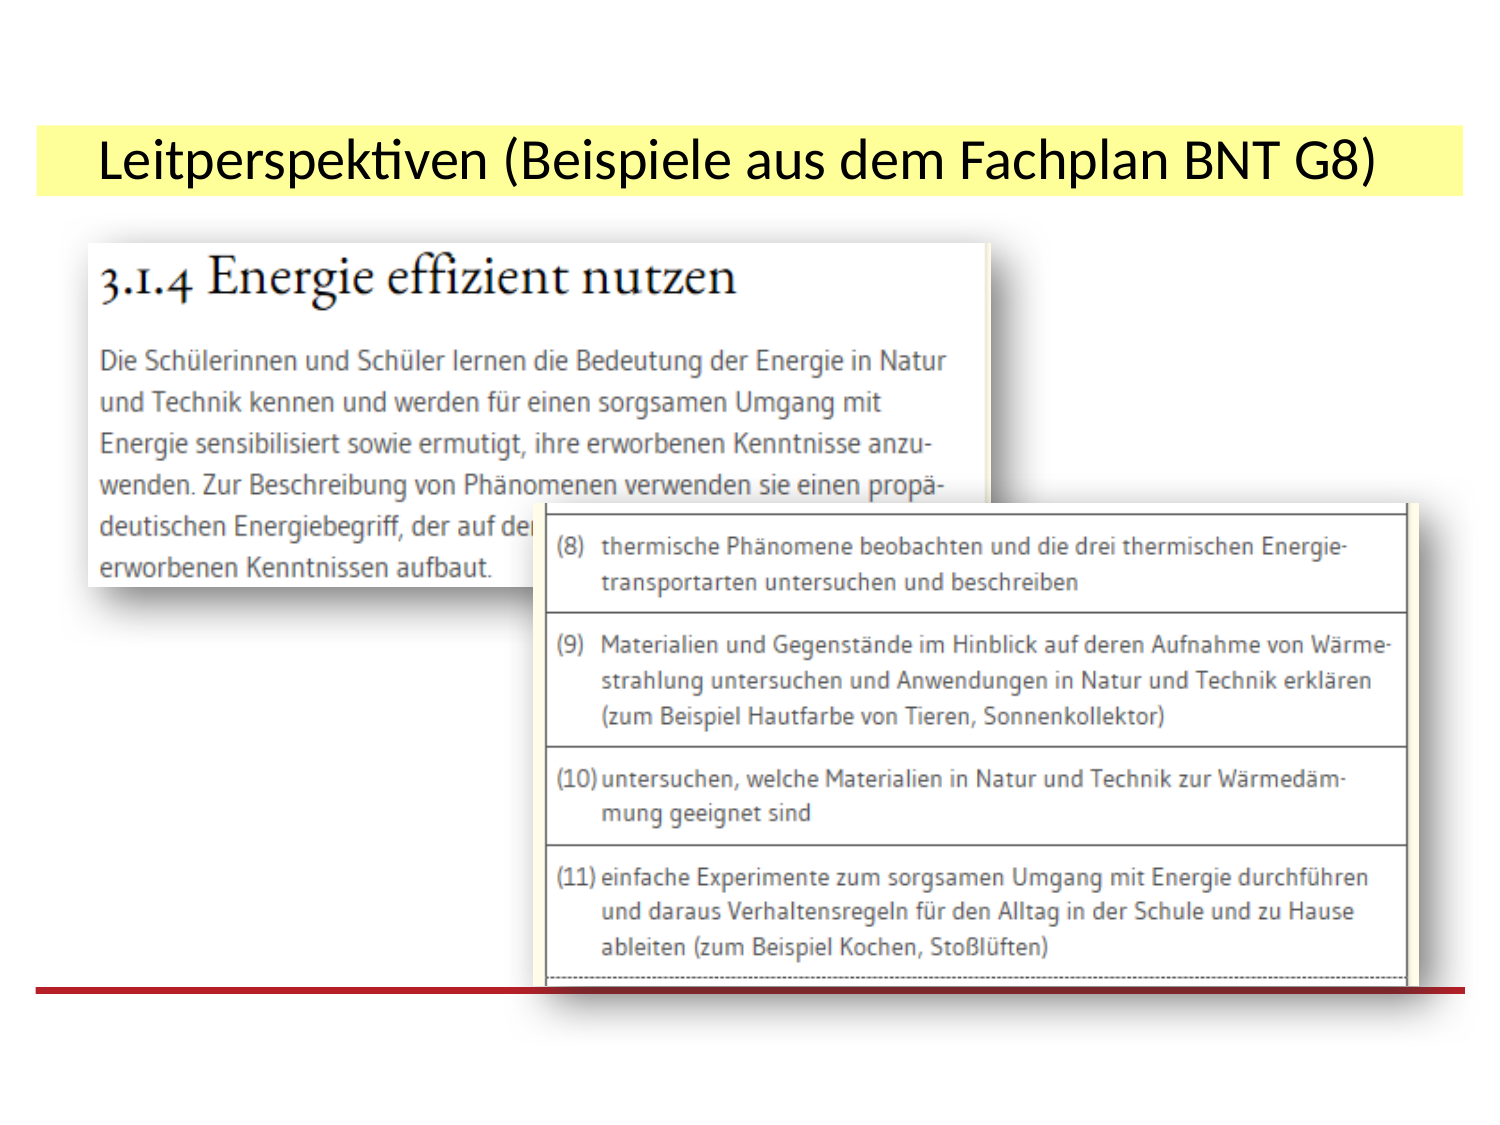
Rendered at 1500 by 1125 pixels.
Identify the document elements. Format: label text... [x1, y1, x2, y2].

picture [88, 243, 1419, 986]
text_box Leitperspektiven (Beispiele aus dem Fachplan BNT G8) [31, 113, 1459, 199]
